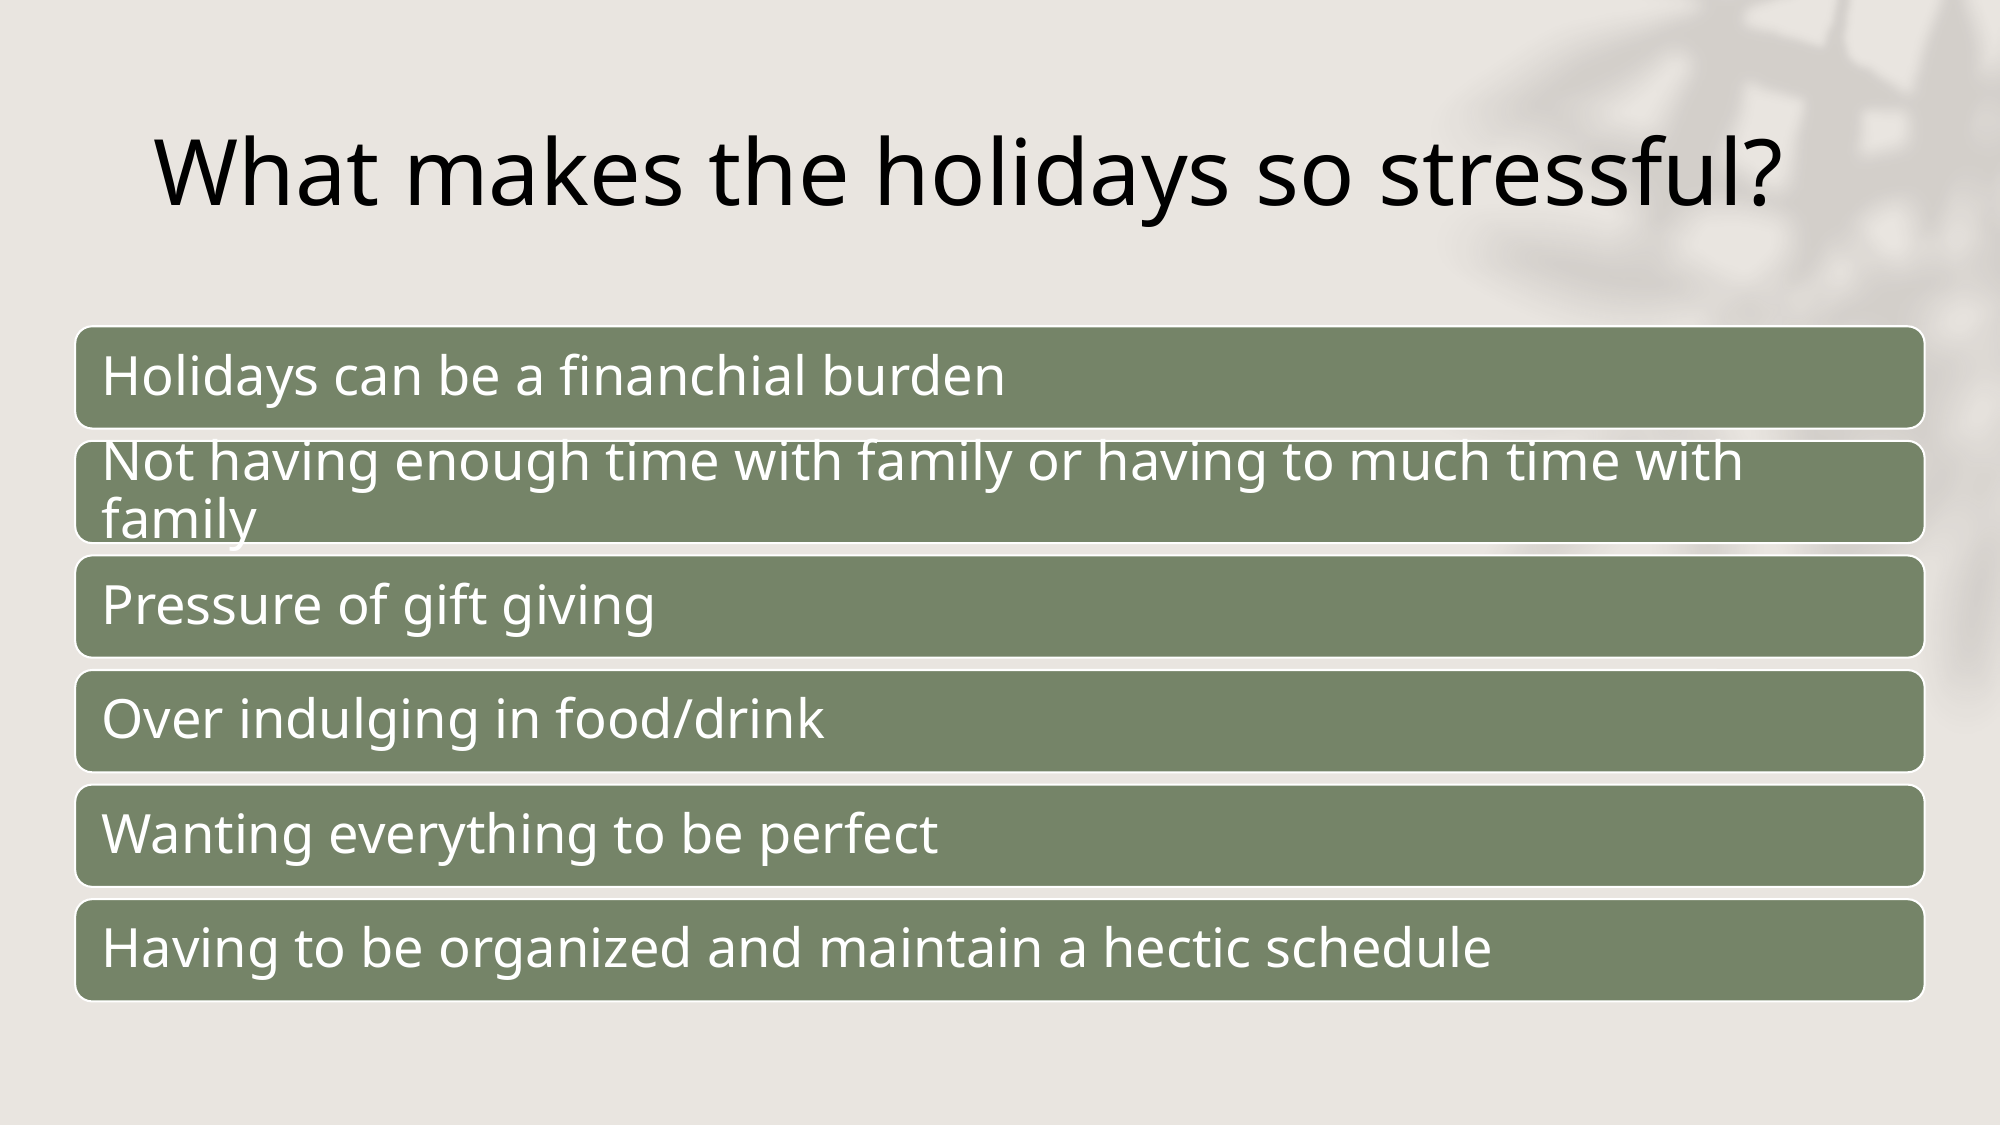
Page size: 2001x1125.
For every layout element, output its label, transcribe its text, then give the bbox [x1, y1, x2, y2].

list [75, 319, 1925, 1009]
title What makes the holidays so stressful? [75, 60, 1863, 278]
